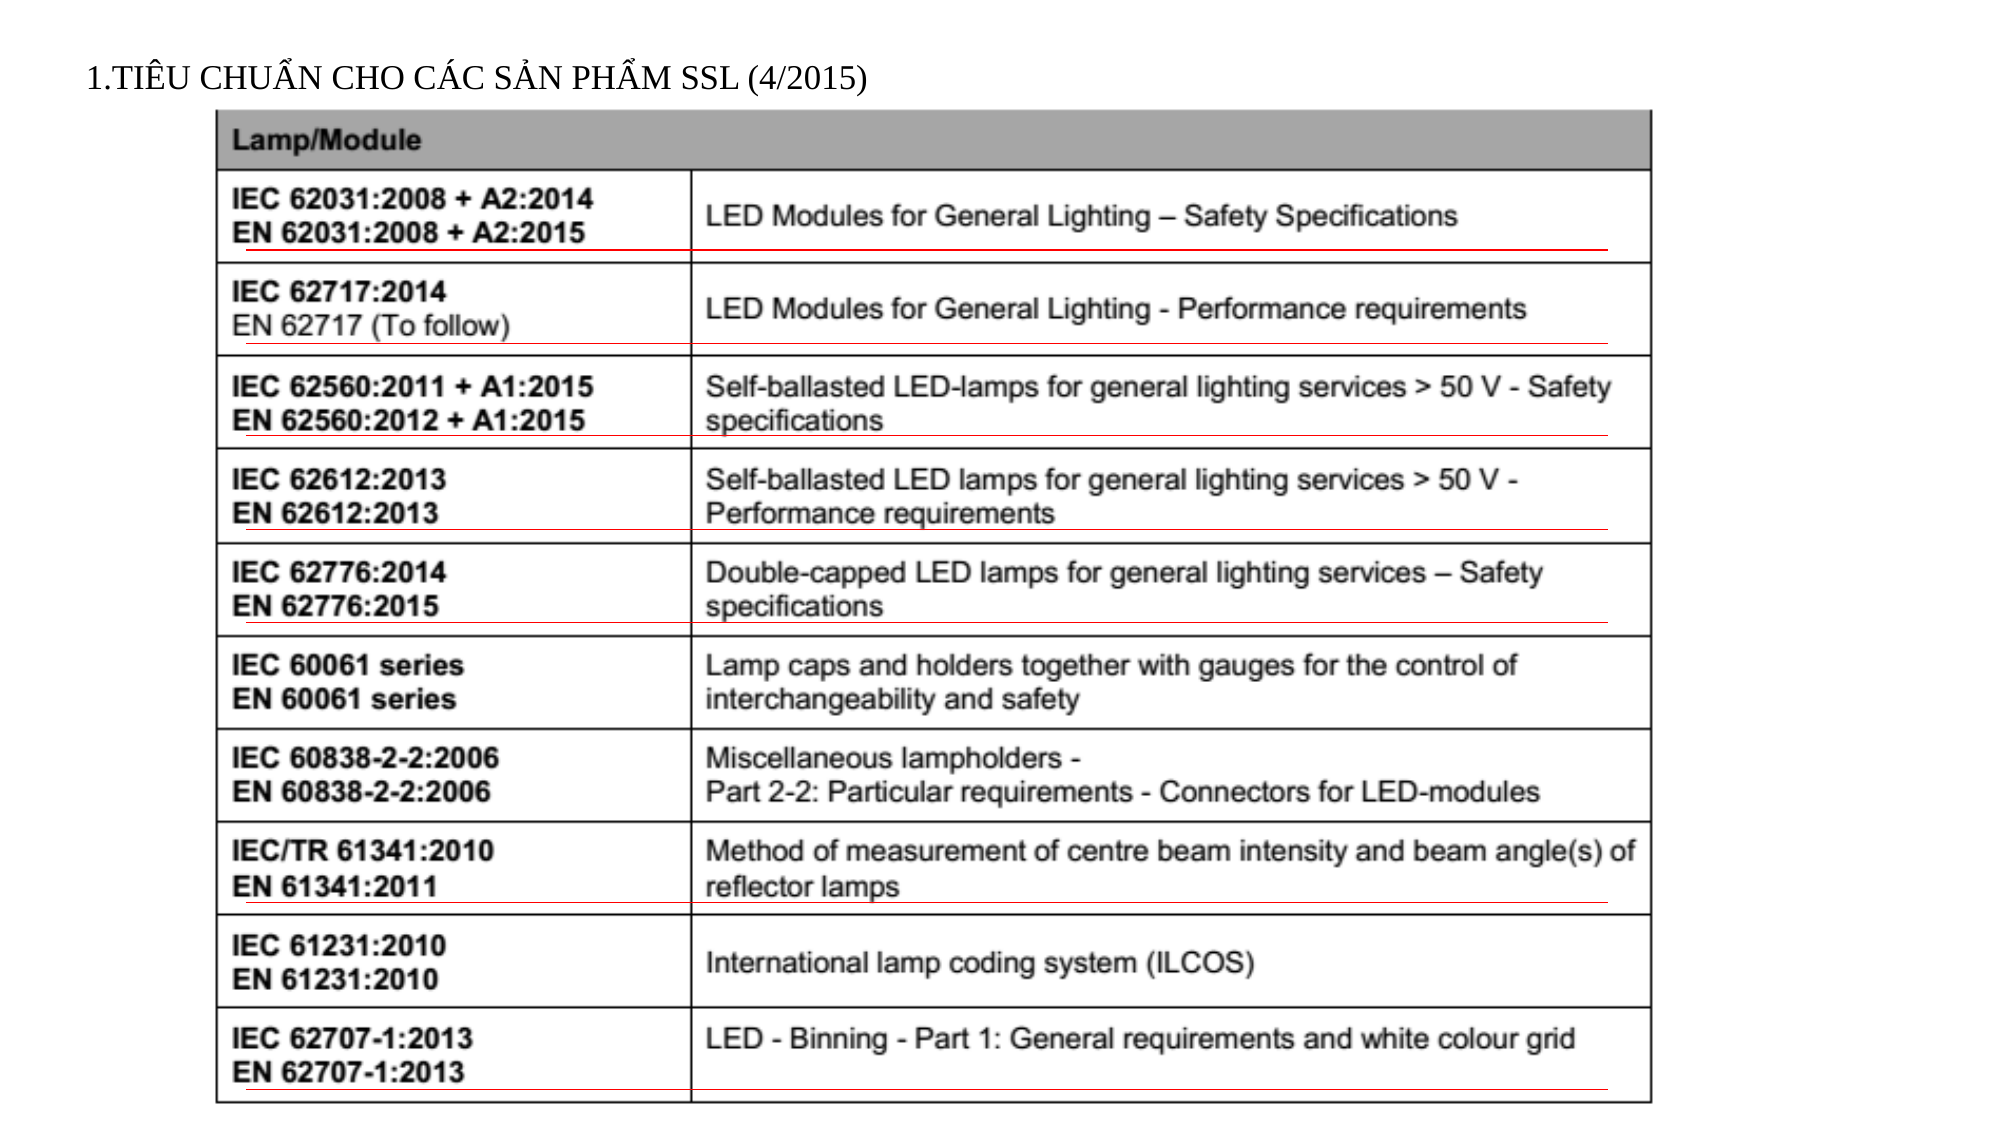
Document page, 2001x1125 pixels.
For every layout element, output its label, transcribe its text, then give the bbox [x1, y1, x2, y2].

title 1.TIÊU CHUẨN CHO CÁC SẢN PHẨM SSL (4/2015) [70, 25, 1534, 105]
picture [212, 104, 1657, 1106]
